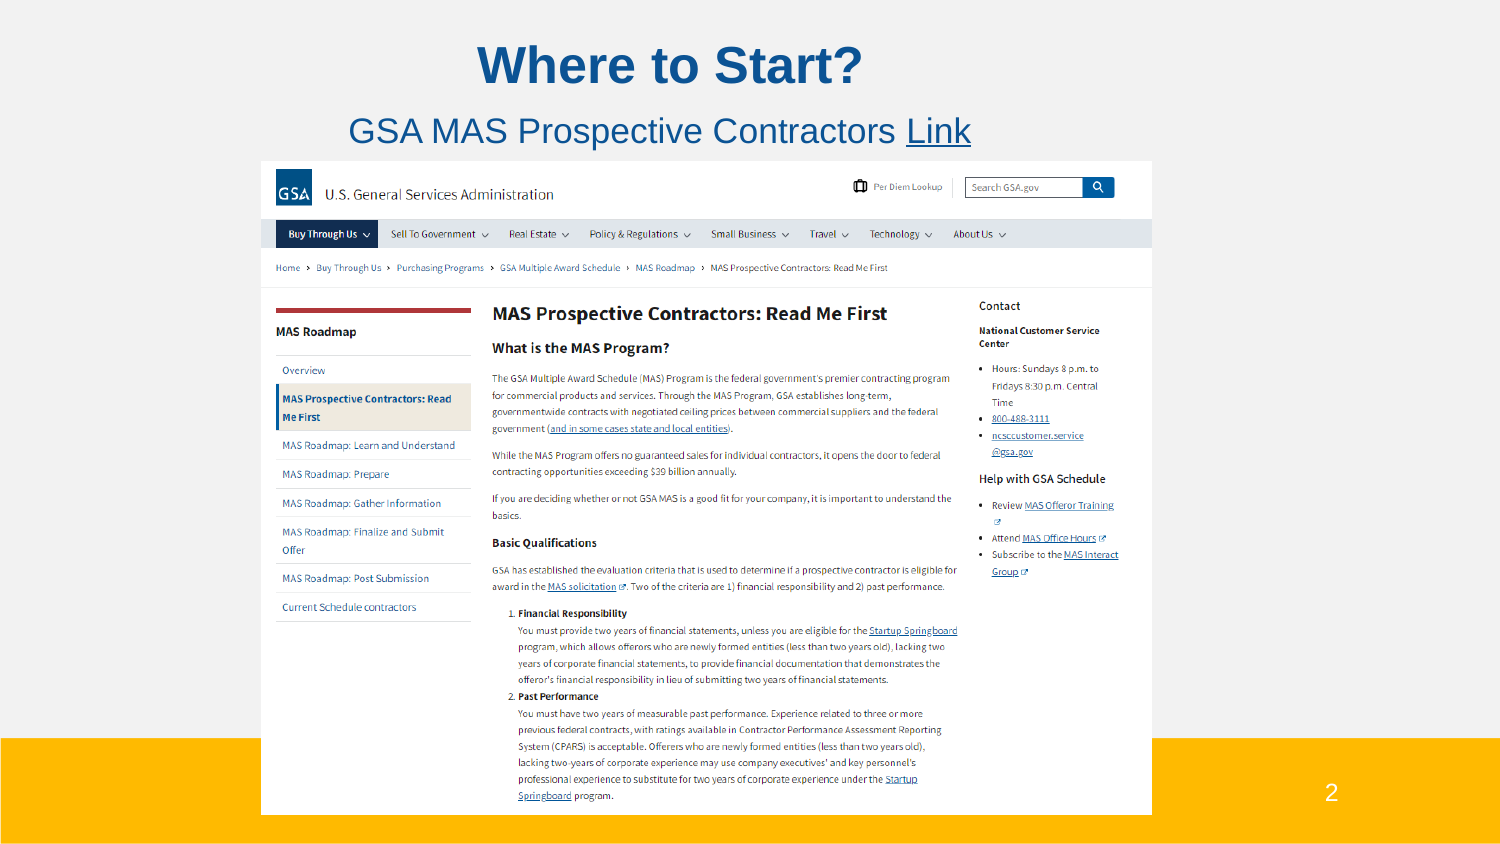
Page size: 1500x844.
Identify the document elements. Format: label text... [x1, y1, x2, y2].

subtitle GSA MAS Prospective Contractors Link [205, 90, 1110, 154]
picture [261, 161, 1153, 816]
title Where to Start? [219, 0, 1124, 105]
slide_number 2 [1156, 764, 1350, 818]
